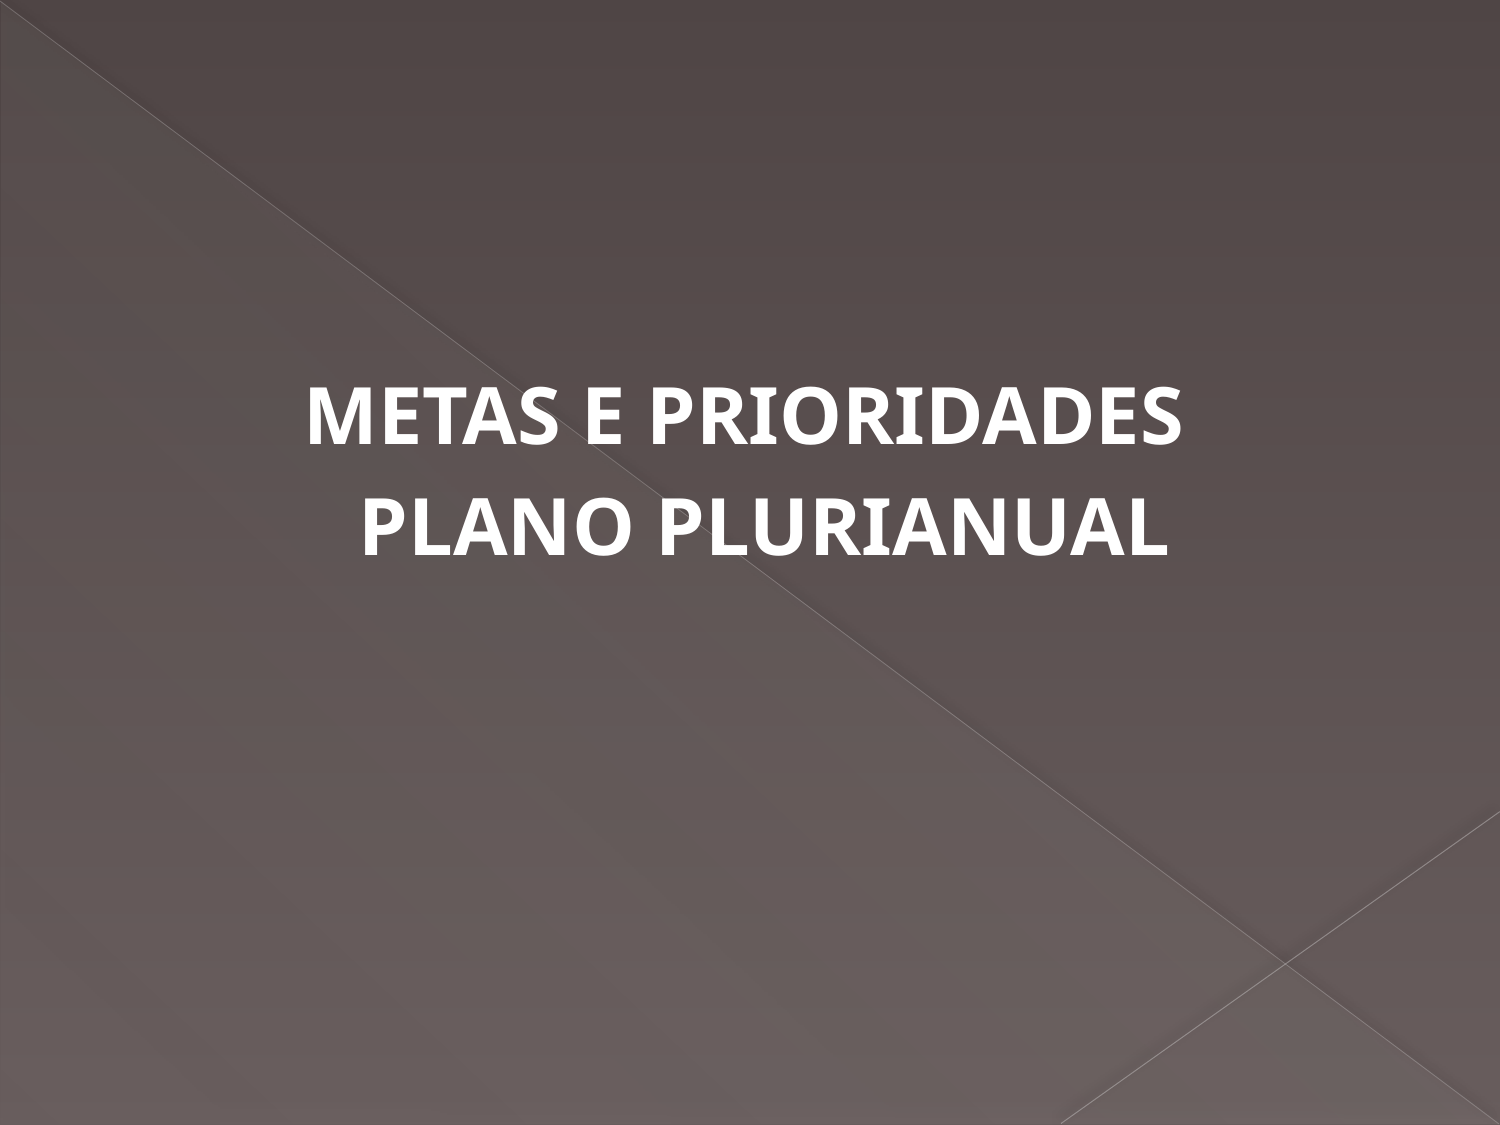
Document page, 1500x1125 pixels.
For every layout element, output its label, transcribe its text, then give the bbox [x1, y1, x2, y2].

list METAS E PRIORIDADES PLANO PLURIANUAL [58, 267, 1471, 1035]
